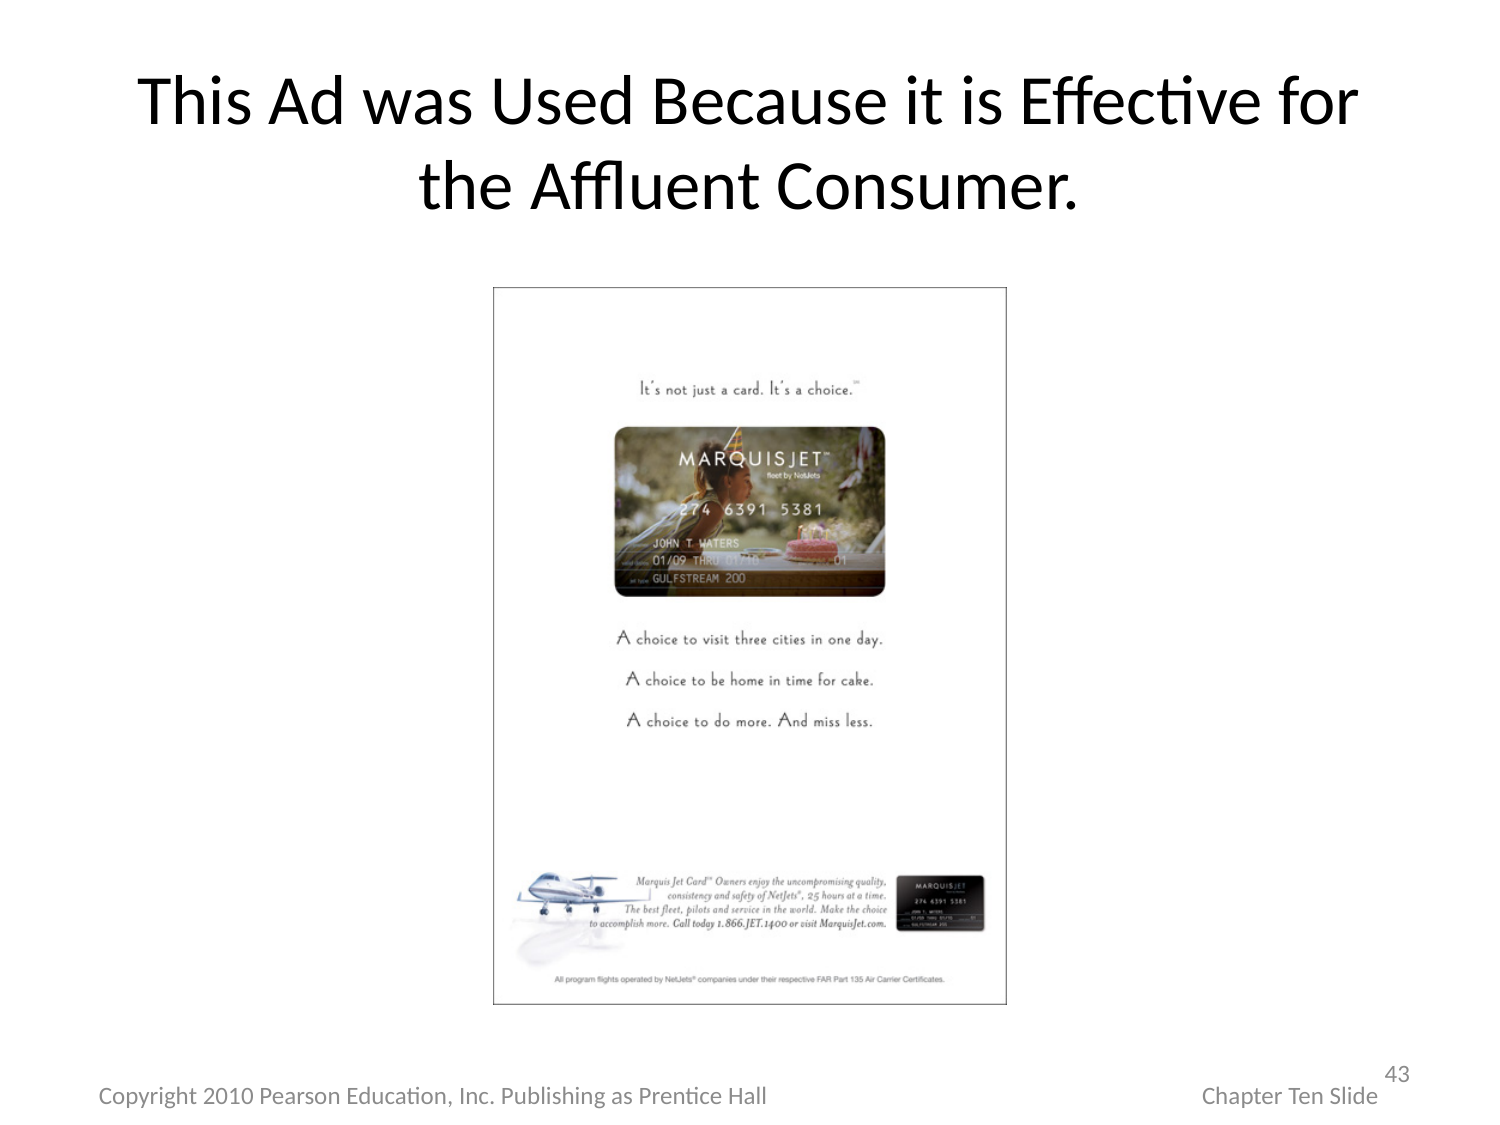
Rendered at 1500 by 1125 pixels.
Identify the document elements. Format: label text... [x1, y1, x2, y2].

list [493, 287, 1007, 1006]
footer Copyright 2010 Pearson Education, Inc. Publishing as Prentice Hall [0, 1065, 925, 1125]
slide_number 43 [1074, 1042, 1425, 1103]
title This Ad was Used Because it is Effective for the Affluent Consumer. [75, 45, 1425, 233]
text_box Chapter Ten Slide [1187, 1065, 1413, 1125]
